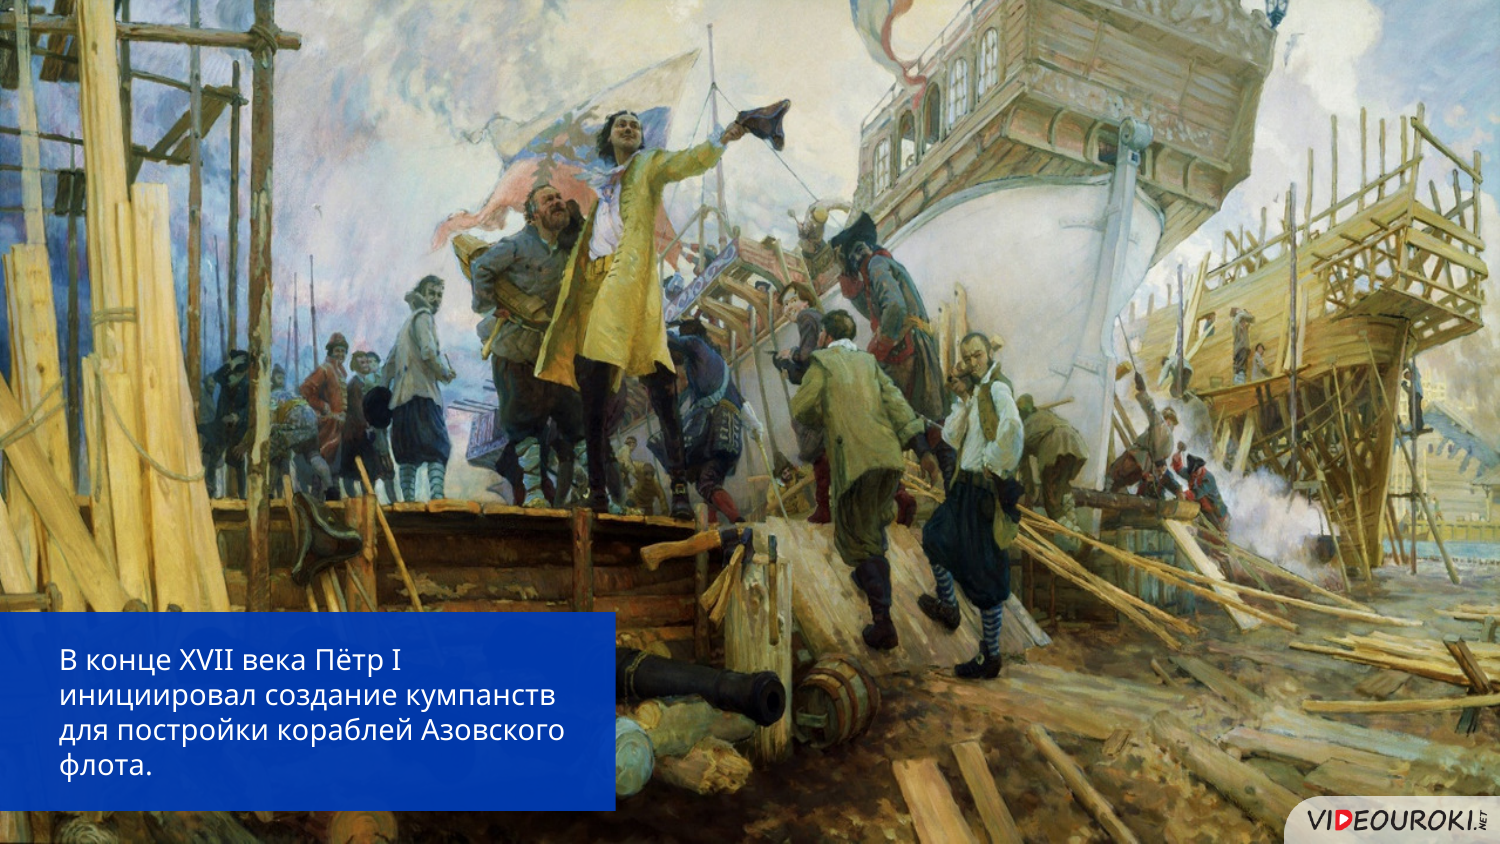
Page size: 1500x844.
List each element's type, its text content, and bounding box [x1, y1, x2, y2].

picture [0, 0, 1500, 844]
text_box В конце XVII века Пётр I инициировал создание кумпанств для постройки кораблей Азовского флота. [0, 612, 616, 811]
